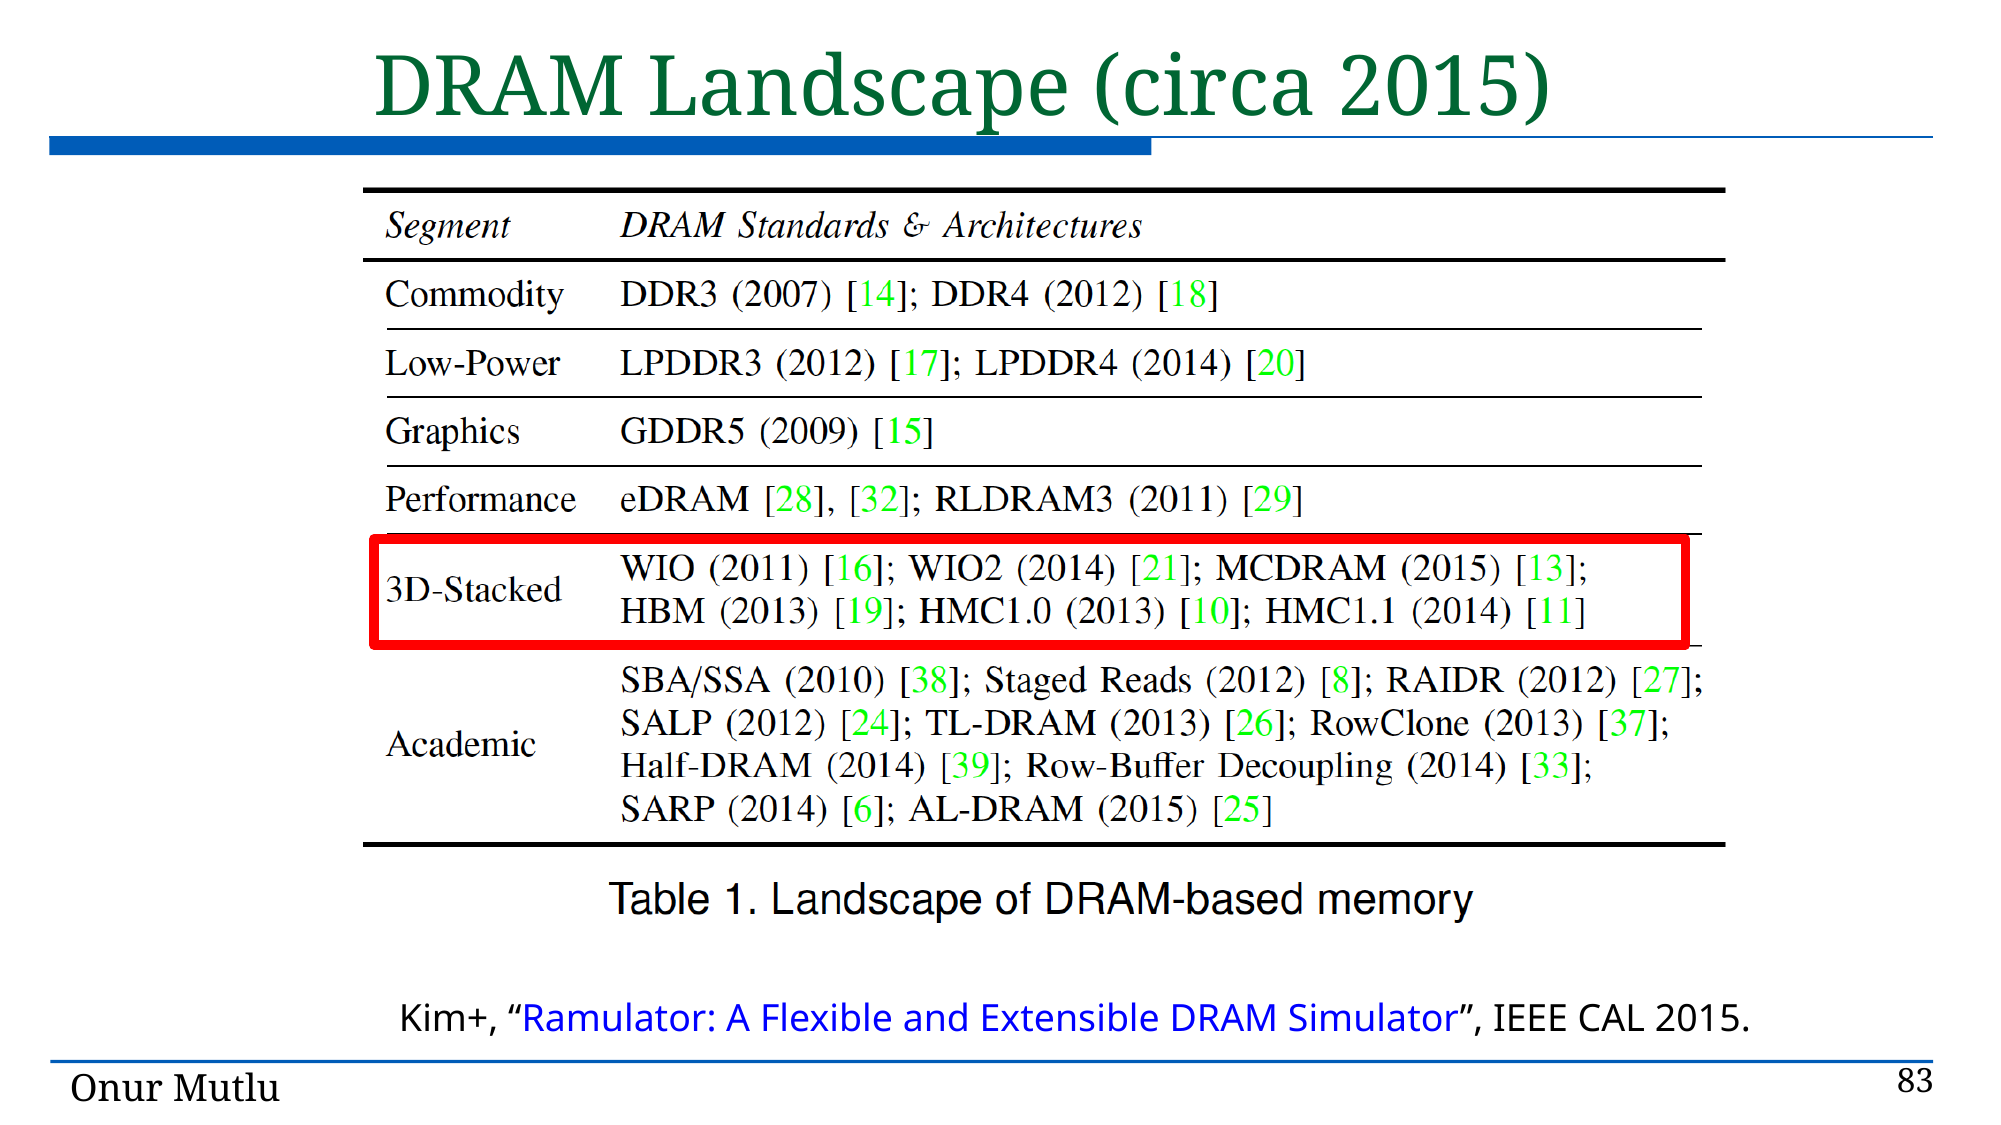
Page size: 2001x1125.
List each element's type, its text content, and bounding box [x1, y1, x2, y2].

picture [344, 172, 1733, 945]
text_box Kim+, “Ramulator: A Flexible and Extensible DRAM Simulator”, IEEE CAL 2015. [309, 986, 1863, 1046]
slide_number 83 [1482, 1036, 1950, 1112]
title DRAM Landscape (circa 2015) [358, 24, 1772, 200]
